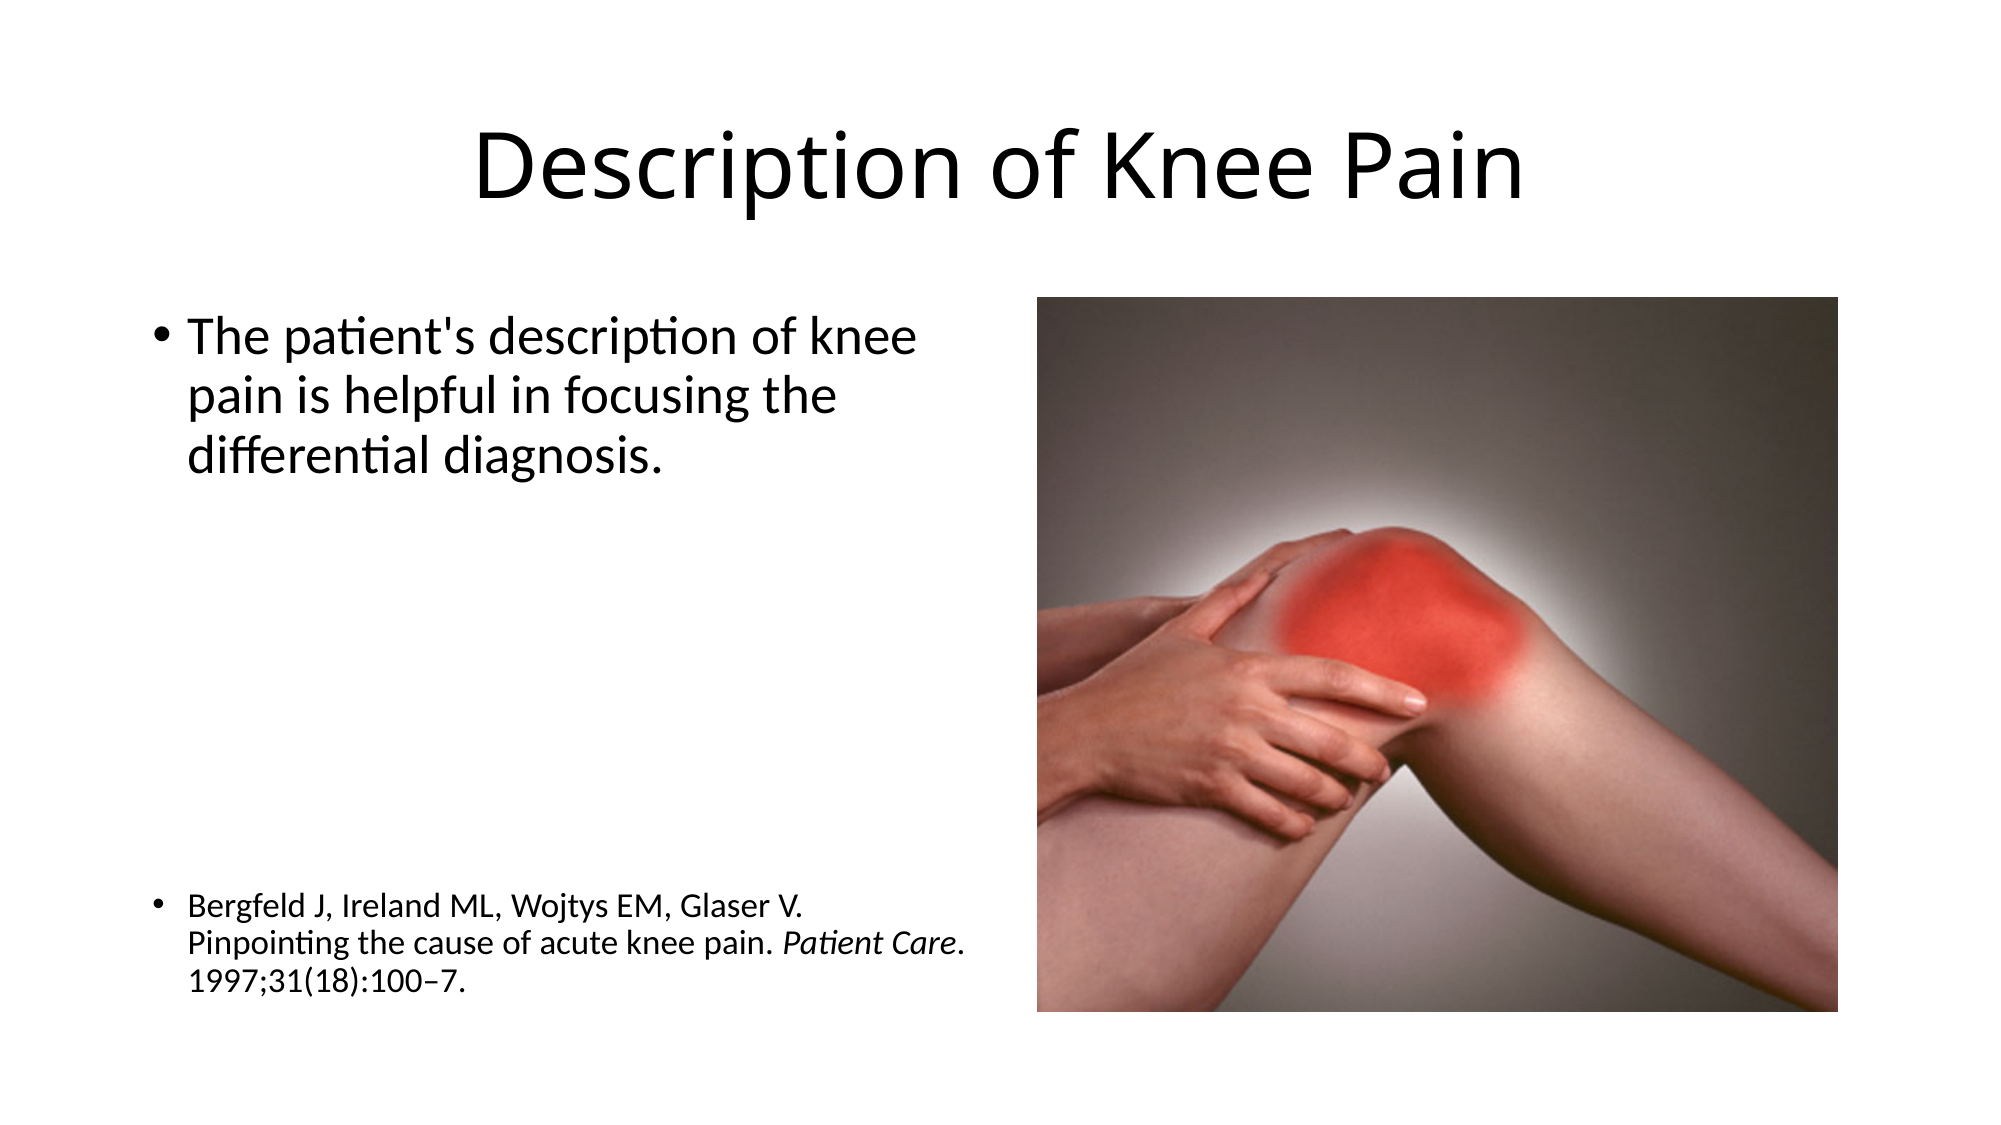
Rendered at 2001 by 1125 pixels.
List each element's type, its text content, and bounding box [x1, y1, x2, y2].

list The patient's description of knee pain is helpful in focusing the differential diagnosis. Bergfeld J, Ireland ML, Wojtys EM, Glaser V. Pinpointing the cause of acute knee pain. Patient Care. 1997;31(18):100–7. [137, 299, 988, 1014]
title Description of Knee Pain [137, 59, 1863, 278]
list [1036, 297, 1838, 1012]
